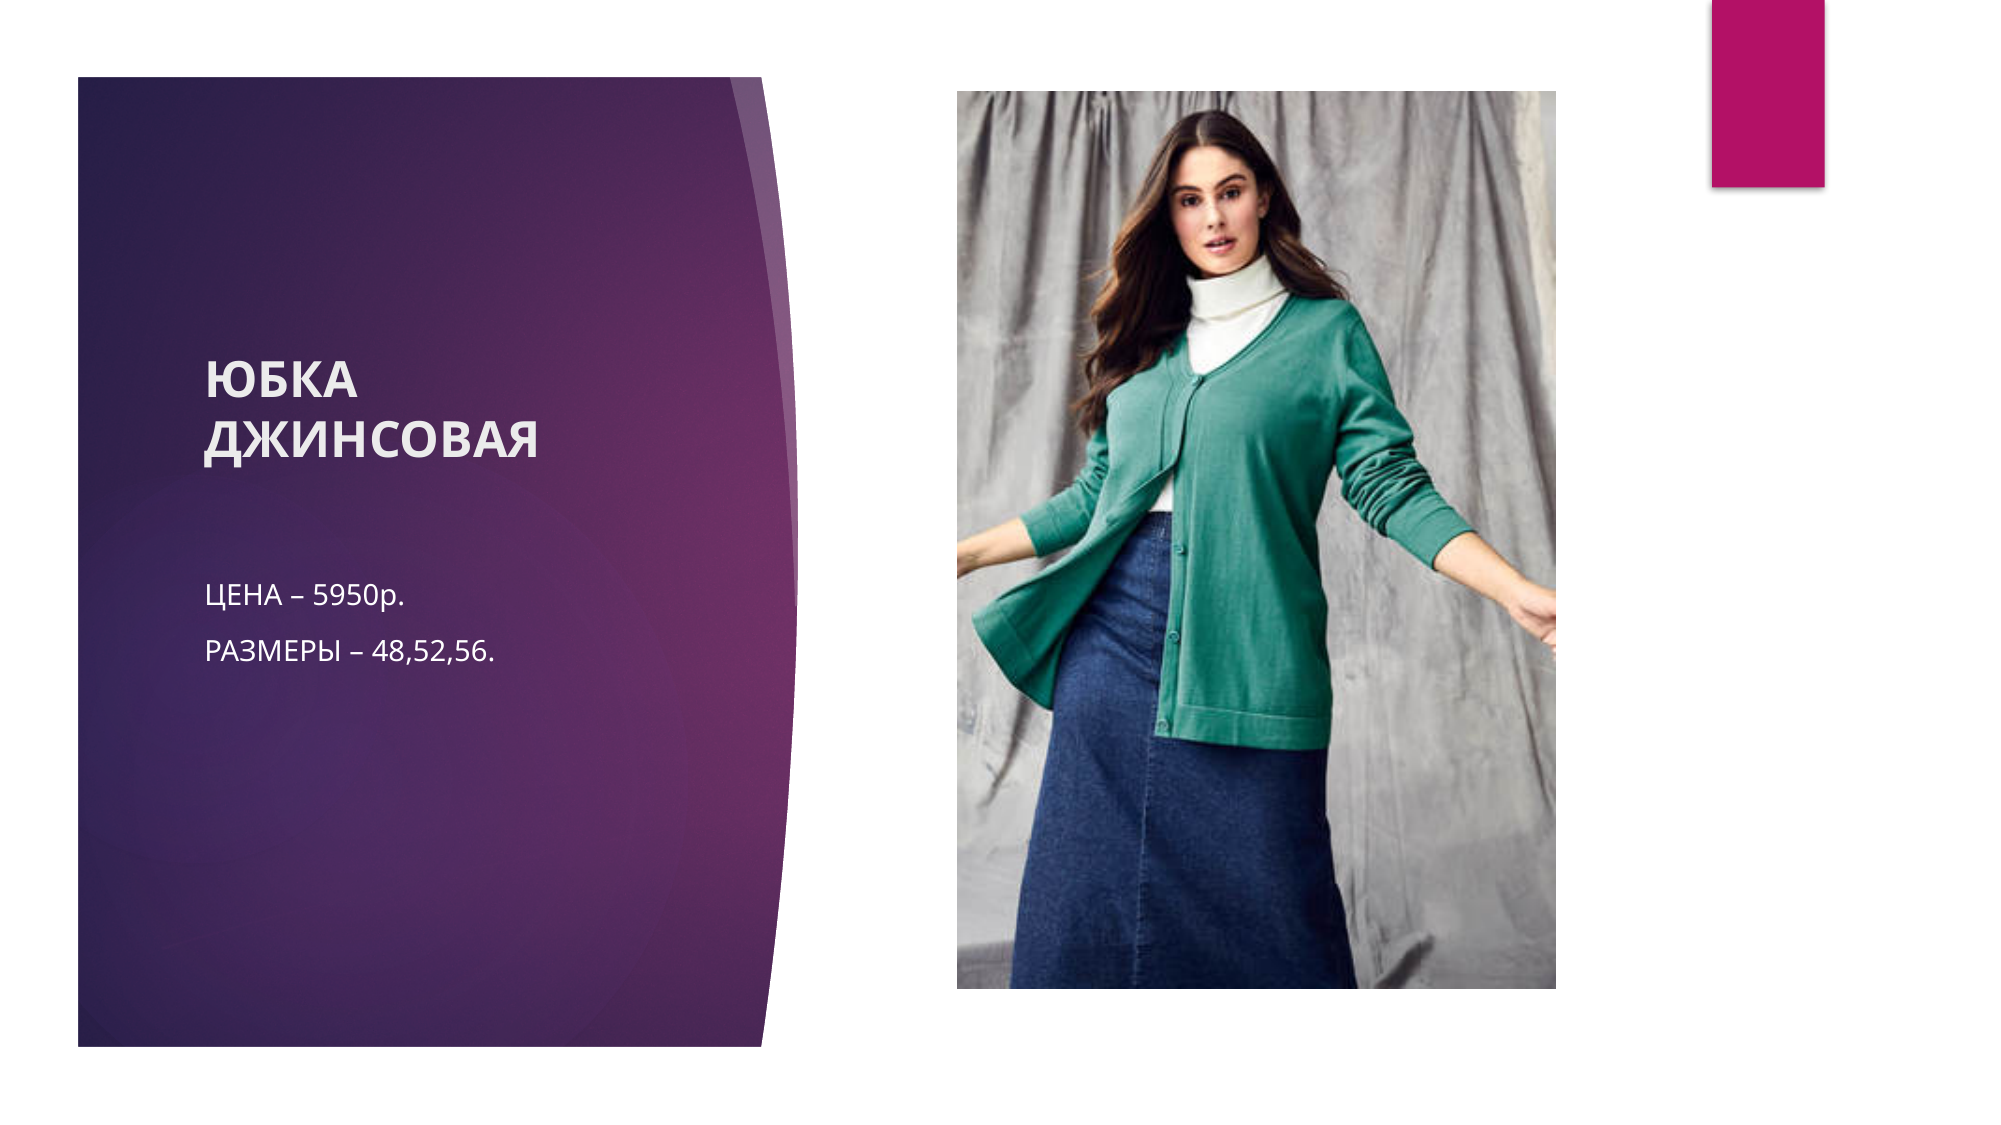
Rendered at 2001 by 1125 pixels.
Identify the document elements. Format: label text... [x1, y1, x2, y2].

list ЦЕНА – 5950р. РАЗМЕРЫ – 48,52,56. [189, 513, 648, 989]
title ЮБКА ДЖИНСОВАЯ [189, 212, 648, 475]
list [957, 91, 1556, 989]
